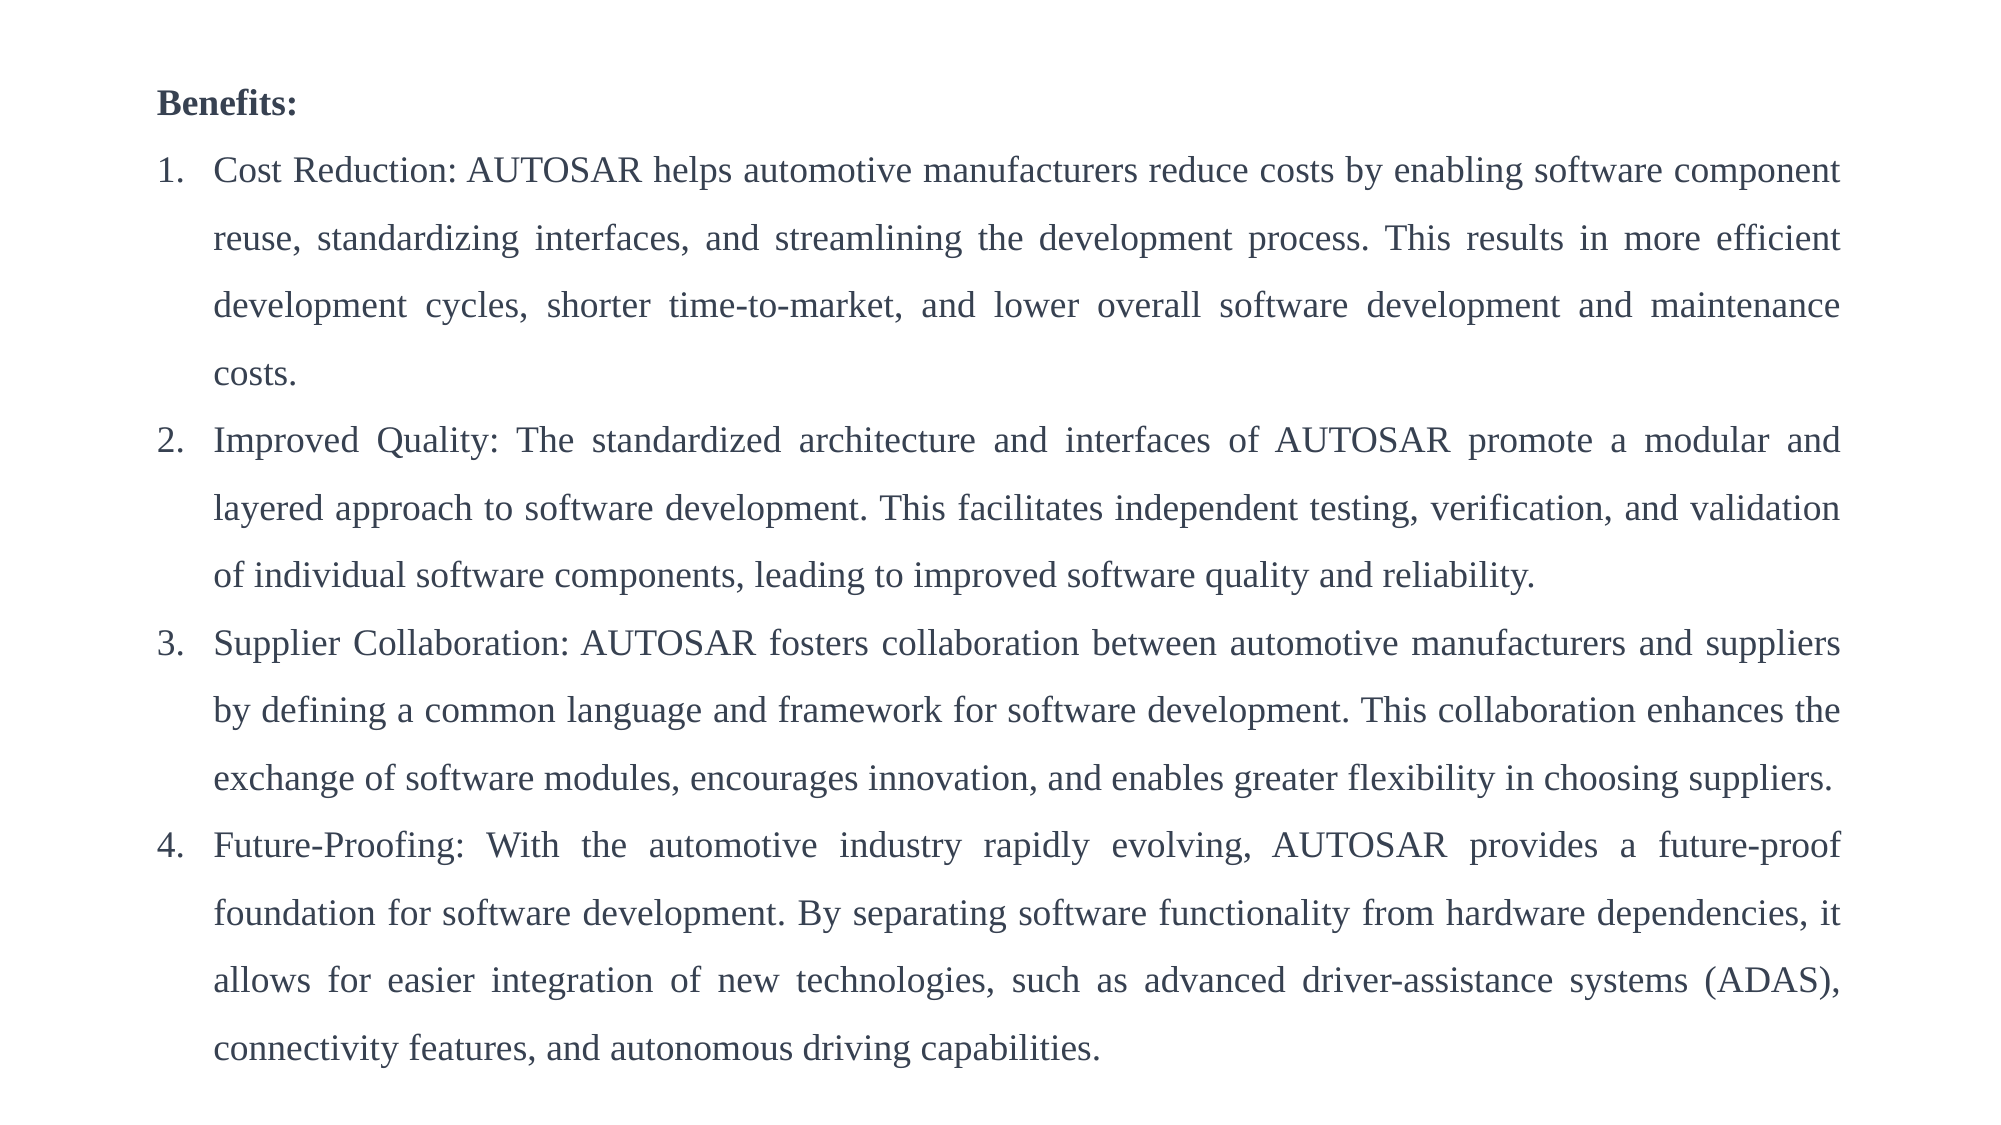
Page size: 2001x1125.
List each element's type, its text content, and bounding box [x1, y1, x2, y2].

text_box Benefits: Cost Reduction: AUTOSAR helps automotive manufacturers reduce costs by enabling software component reuse, standardizing interfaces, and streamlining the development process. This results in more efficient development cycles, shorter time-to-market, and lower overall software development and maintenance costs. Improved Quality: The standardized architecture and interfaces of AUTOSAR promote a modular and layered approach to software development. This facilitates independent testing, verification, and validation of individual software components, leading to improved software quality and reliability. Supplier Collaboration: AUTOSAR fosters collaboration between automotive manufacturers and suppliers by defining a common language and framework for software development. This collaboration enhances the exchange of software modules, encourages innovation, and enables greater flexibility in choosing suppliers. Future-Proofing: With the automotive industry rapidly evolving, AUTOSAR provides a future-proof foundation for software development. By separating software functionality from hardware dependencies, it allows for easier integration of new technologies, such as advanced driver-assistance systems (ADAS), connectivity features, and autonomous driving capabilities. [142, 47, 1858, 1076]
